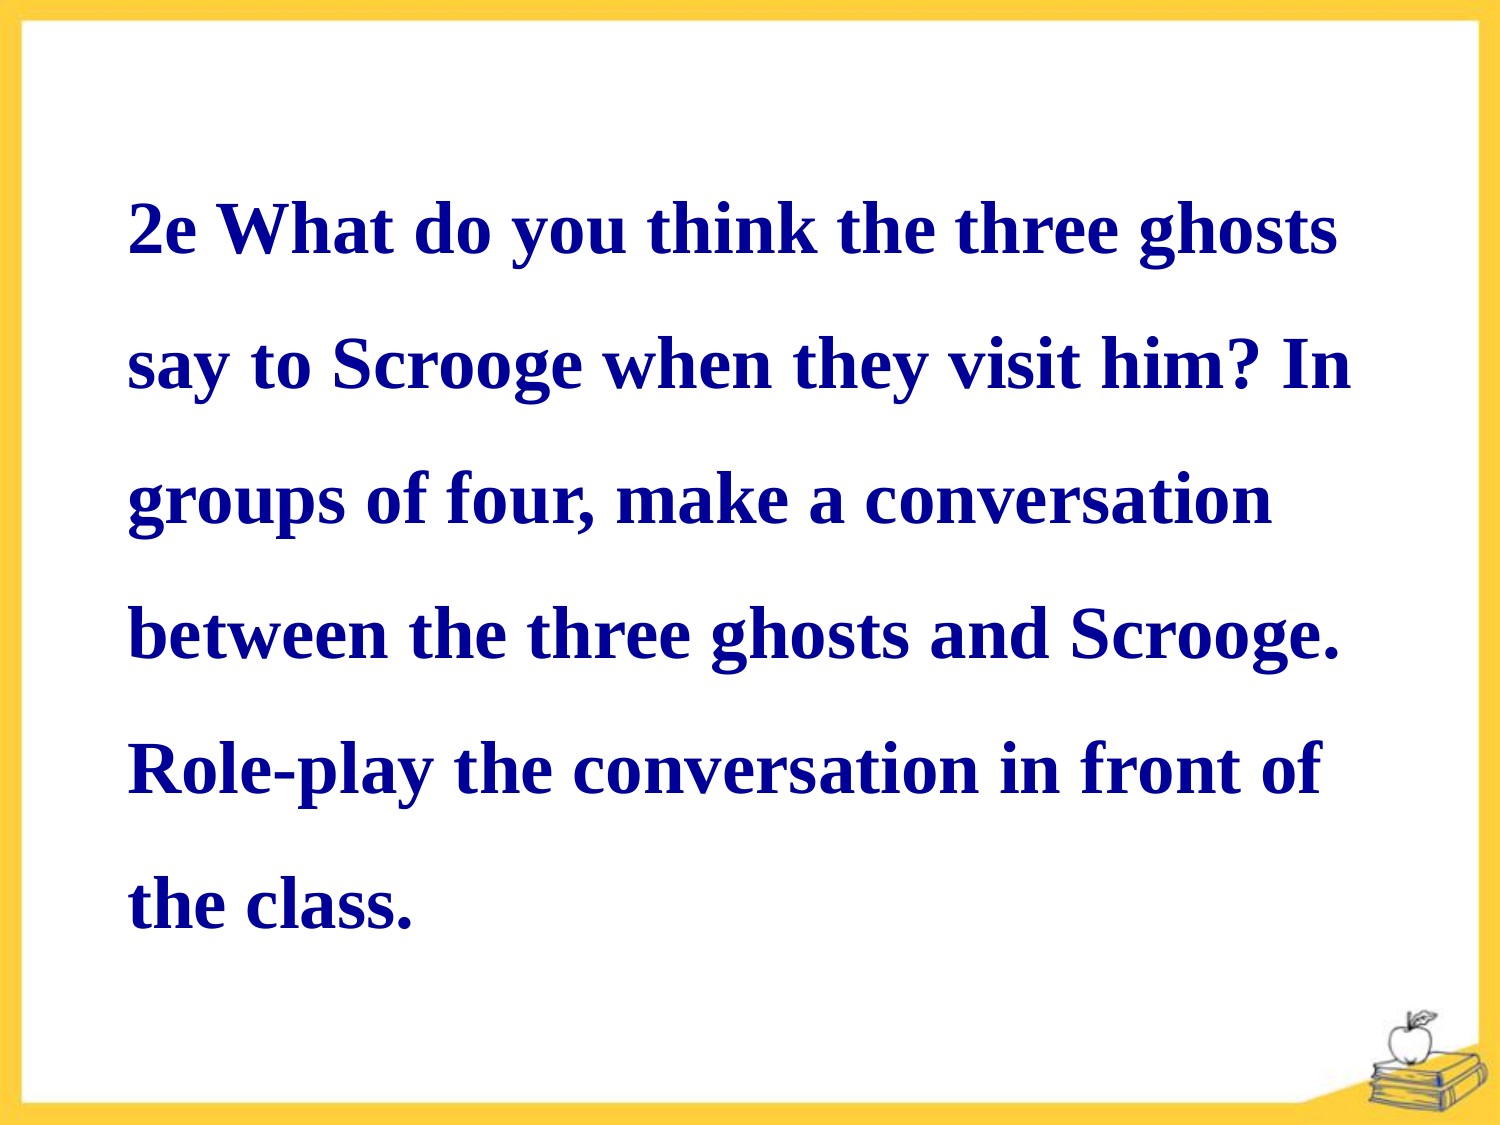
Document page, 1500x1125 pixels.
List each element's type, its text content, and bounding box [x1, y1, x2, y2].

picture [0, 0, 1500, 1125]
text_box 2e What do you think the three ghosts say to Scrooge when they visit him? In groups of four, make a conversation between the three ghosts and Scrooge. Role-play the conversation in front of the class. [112, 125, 1450, 951]
